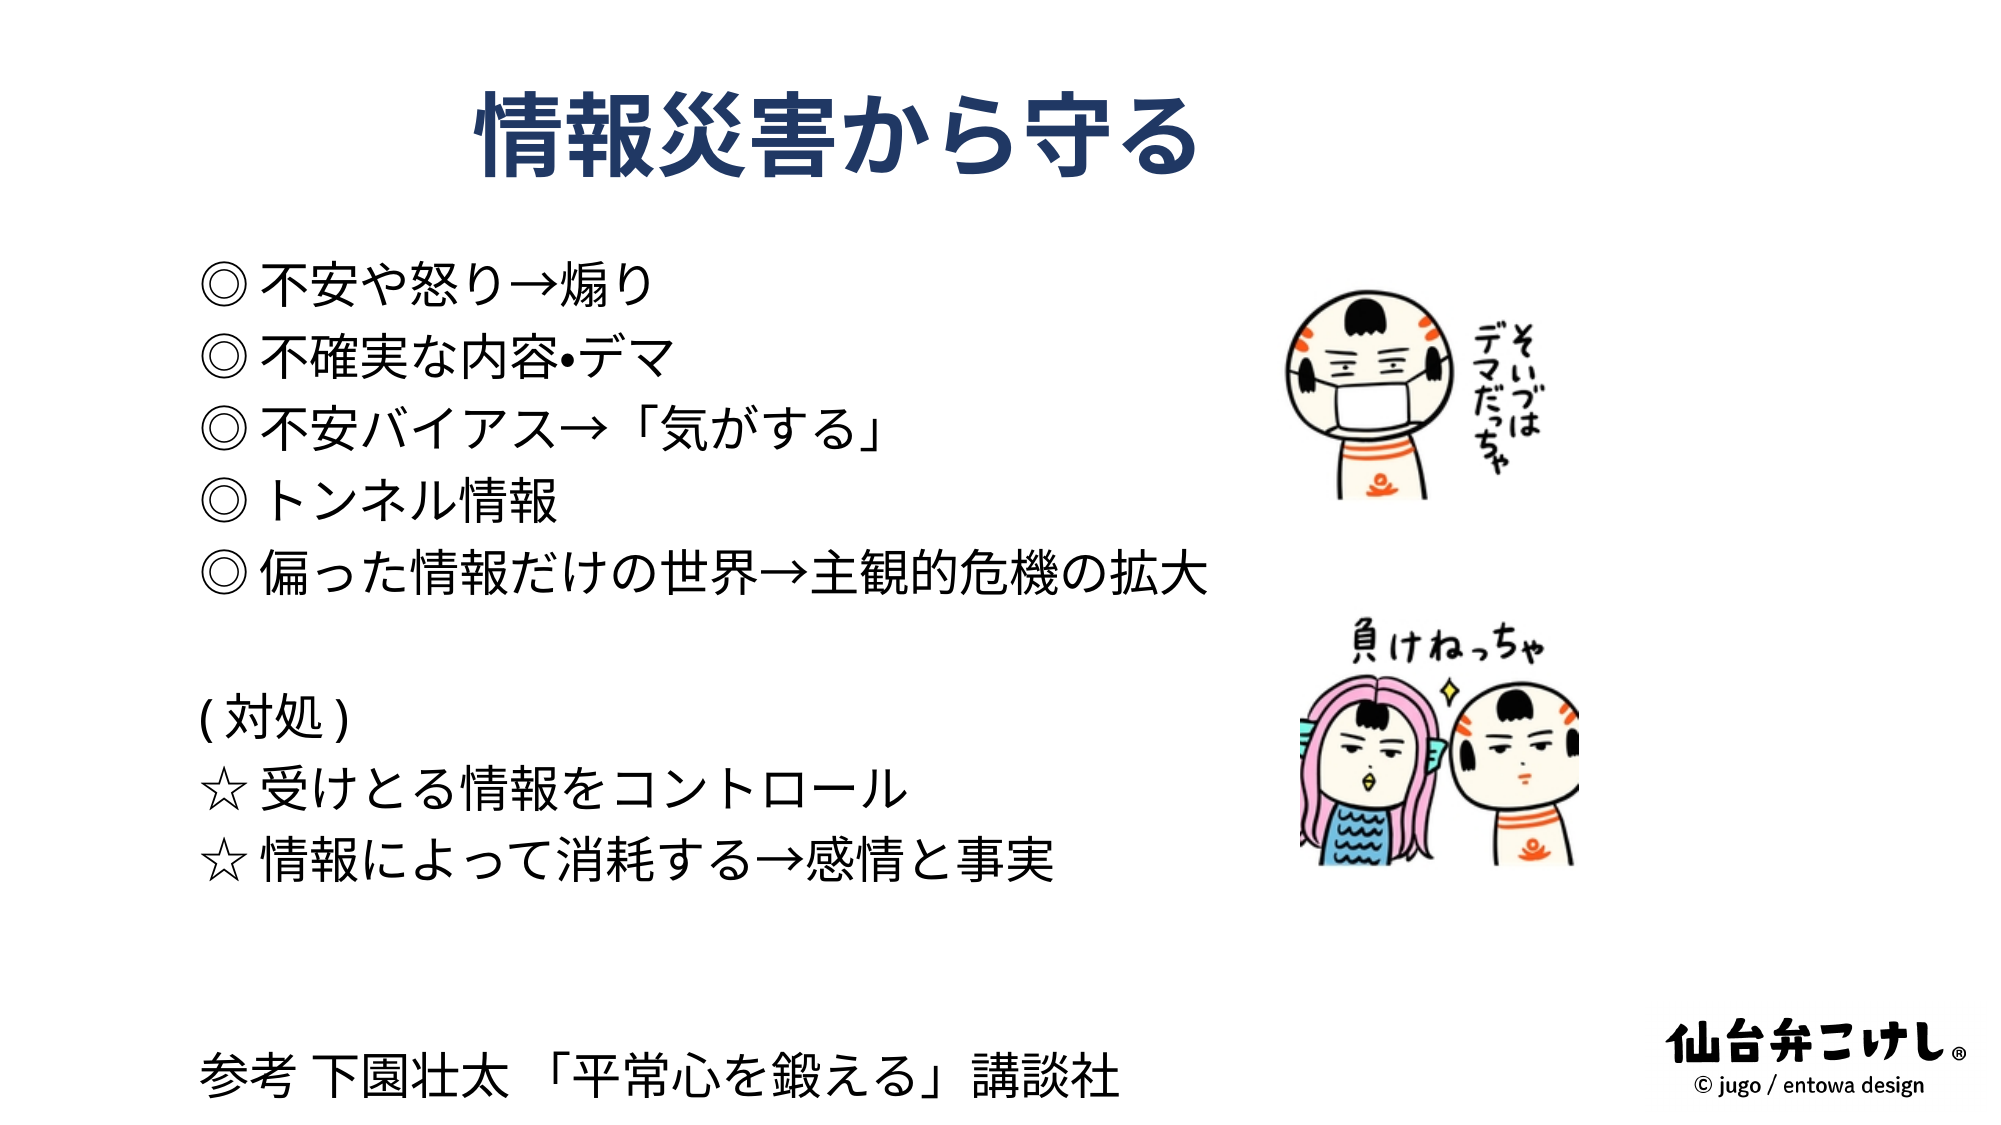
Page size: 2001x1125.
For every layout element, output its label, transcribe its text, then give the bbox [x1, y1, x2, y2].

picture [1299, 595, 1579, 874]
list ◎不安や怒り→煽り ◎不確実な内容・デマ ◎不安バイアス→「気がする」 ◎トンネル情報 ◎偏った情報だけの世界→主観的危機の拡大 (対処) ☆受けとる情報をコントロール ☆情報によって消耗する→感情と事実 参考 下園壮太 「平常心を鍛える」講談社 [184, 253, 2000, 1113]
title 情報災害から守る [0, 2, 1960, 278]
picture [1277, 229, 1557, 508]
picture [1645, 1001, 1987, 1112]
